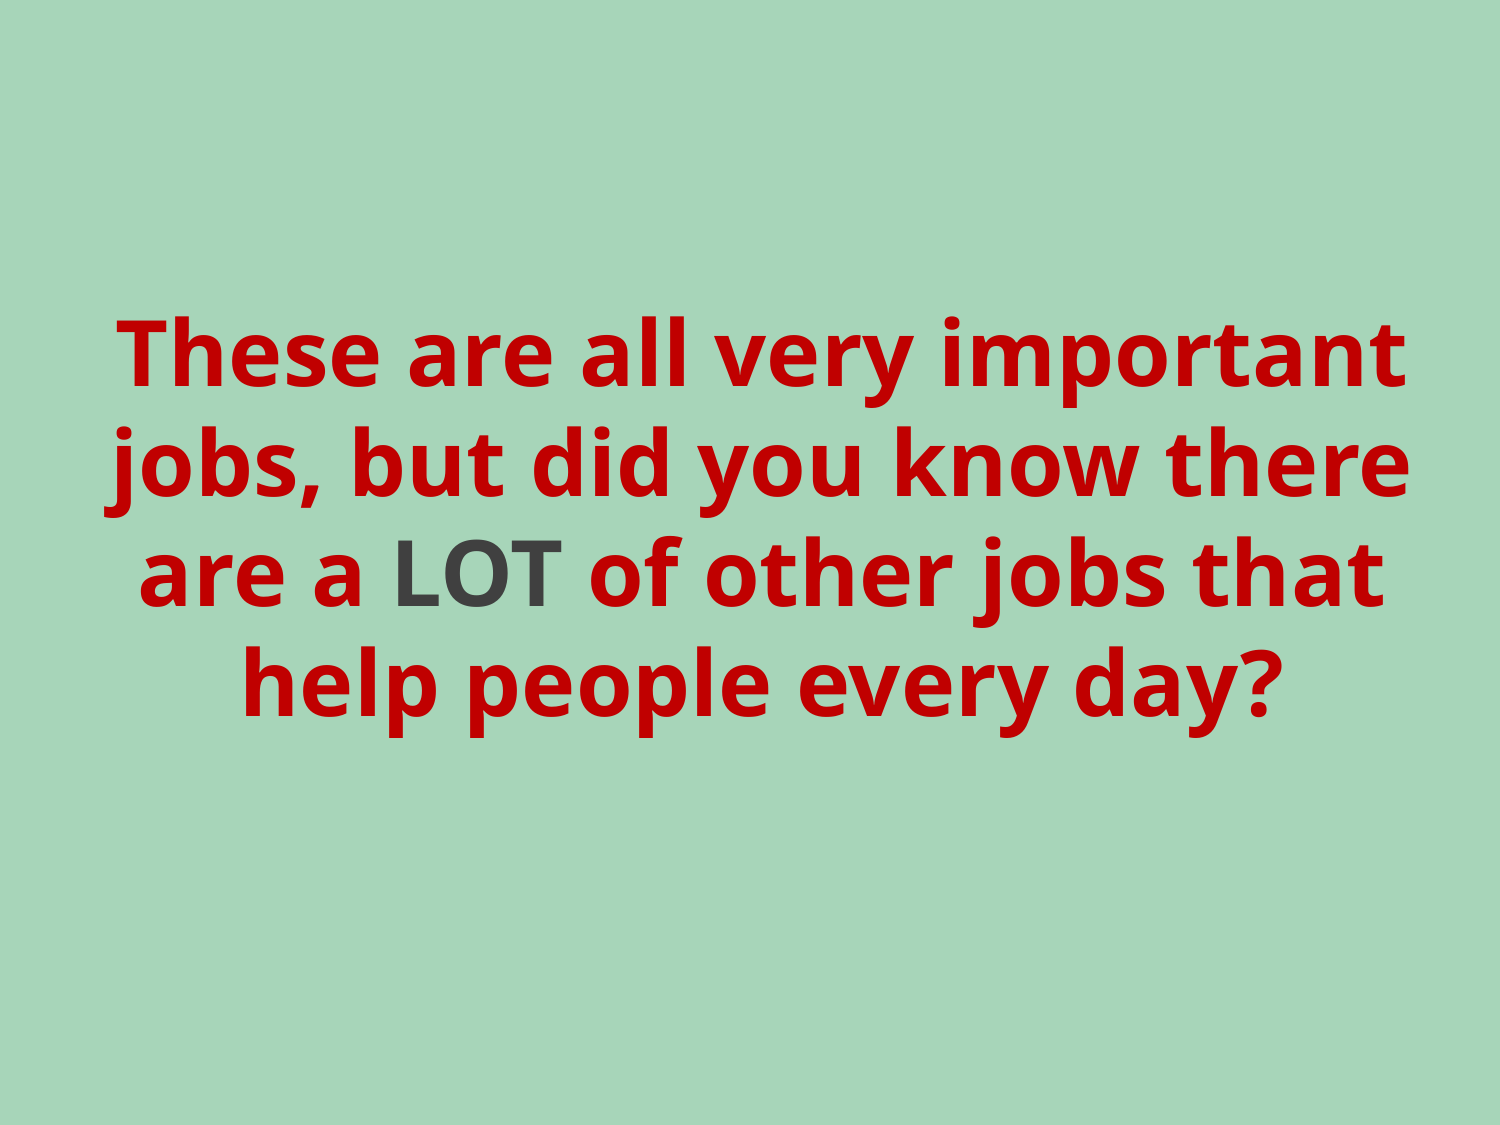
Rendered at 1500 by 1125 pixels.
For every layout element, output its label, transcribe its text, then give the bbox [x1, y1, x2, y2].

list These are all very important jobs, but did you know there are a LOT of other jobs that help people every day? [87, 287, 1438, 888]
